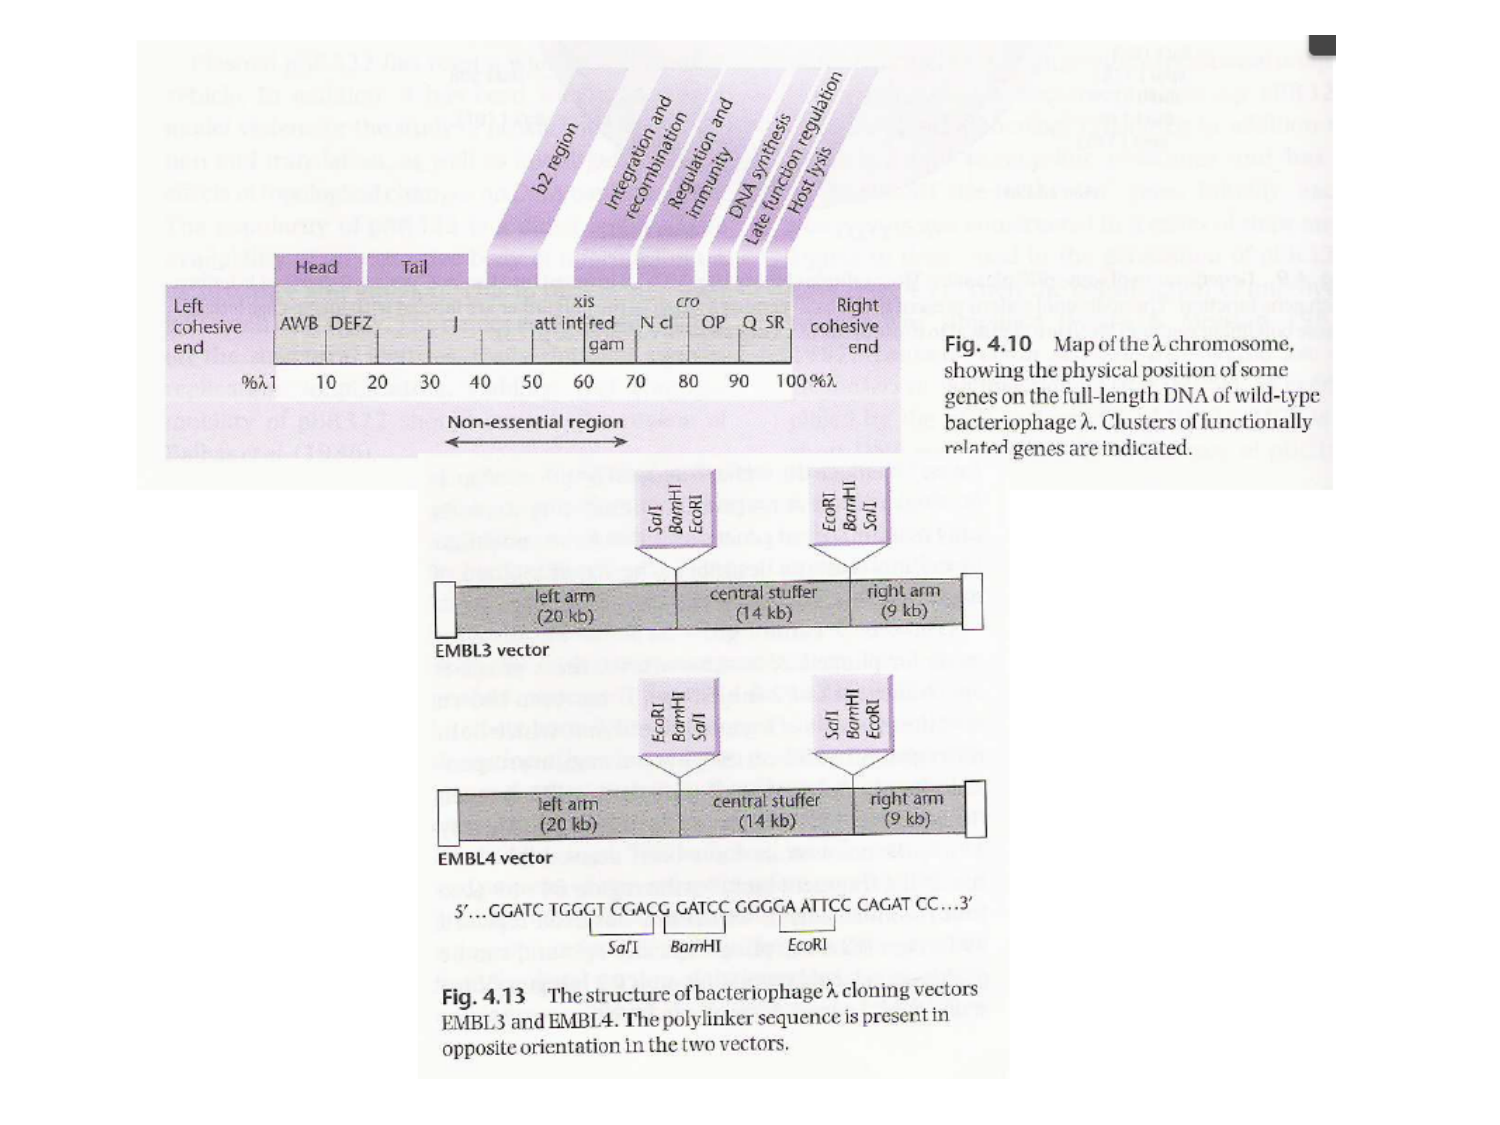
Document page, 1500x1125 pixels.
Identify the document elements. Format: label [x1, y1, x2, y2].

picture [134, 34, 1337, 1079]
